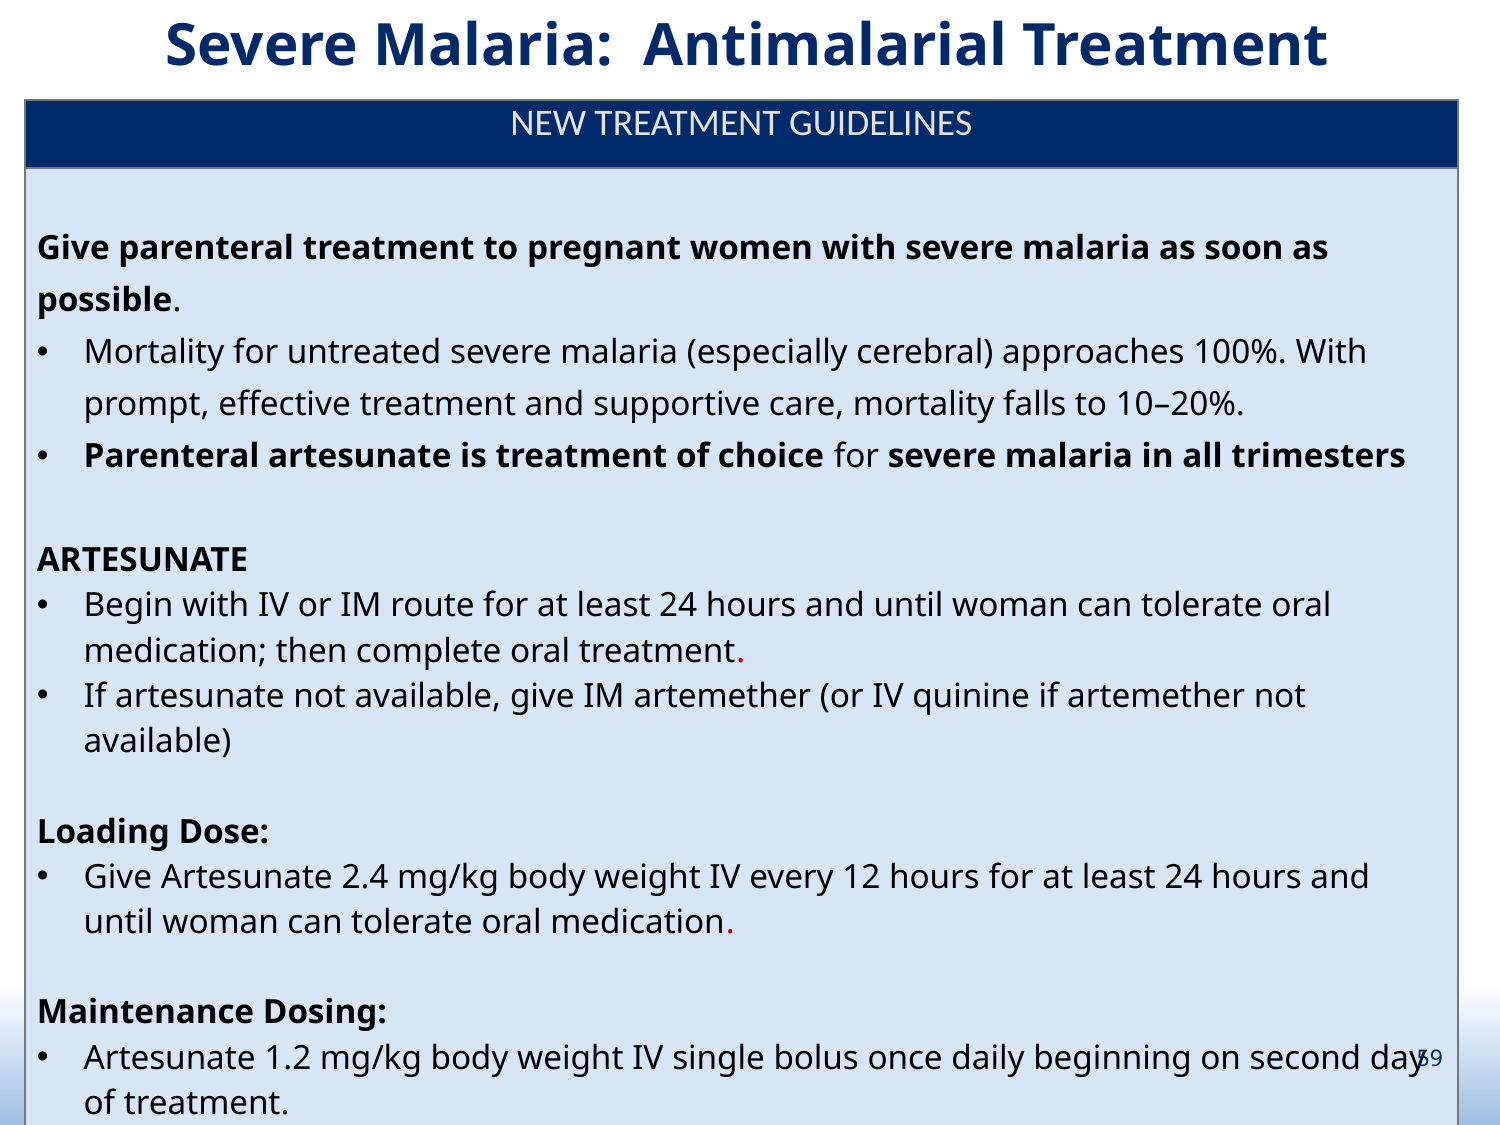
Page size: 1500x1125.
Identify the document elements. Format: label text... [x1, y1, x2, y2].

slide_number 59 [1295, 1029, 1459, 1090]
table_header NEW TREATMENT GUIDELINES [26, 101, 1457, 167]
table_cell Give parenteral treatment to pregnant women with severe malaria as soon as possible. Mortality for untreated severe malaria (especially cerebral) approaches 100%. With prompt, effective treatment and supportive care, mortality falls to 10–20%. Parenteral artesunate is treatment of choice for severe malaria in all trimesters ARTESUNATE Begin with IV or IM route for at least 24 hours and until woman can tolerate oral medication; then complete oral treatment. If artesunate not available, give IM artemether (or IV quinine if artemether not available) Loading Dose: Give Artesunate 2.4 mg/kg body weight IV every 12 hours for at least 24 hours and until woman can tolerate oral medication. Maintenance Dosing: Artesunate 1.2 mg/kg body weight IV single bolus once daily beginning on second day of treatment. Continue maintenance dosing until woman is conscious and able to swallow oral medication. Then give oral artesunate 2 mg/kg body weight once daily for a total of 7 days of treatment. [26, 169, 1457, 1125]
title Severe Malaria: Antimalarial Treatment [75, 0, 1421, 85]
